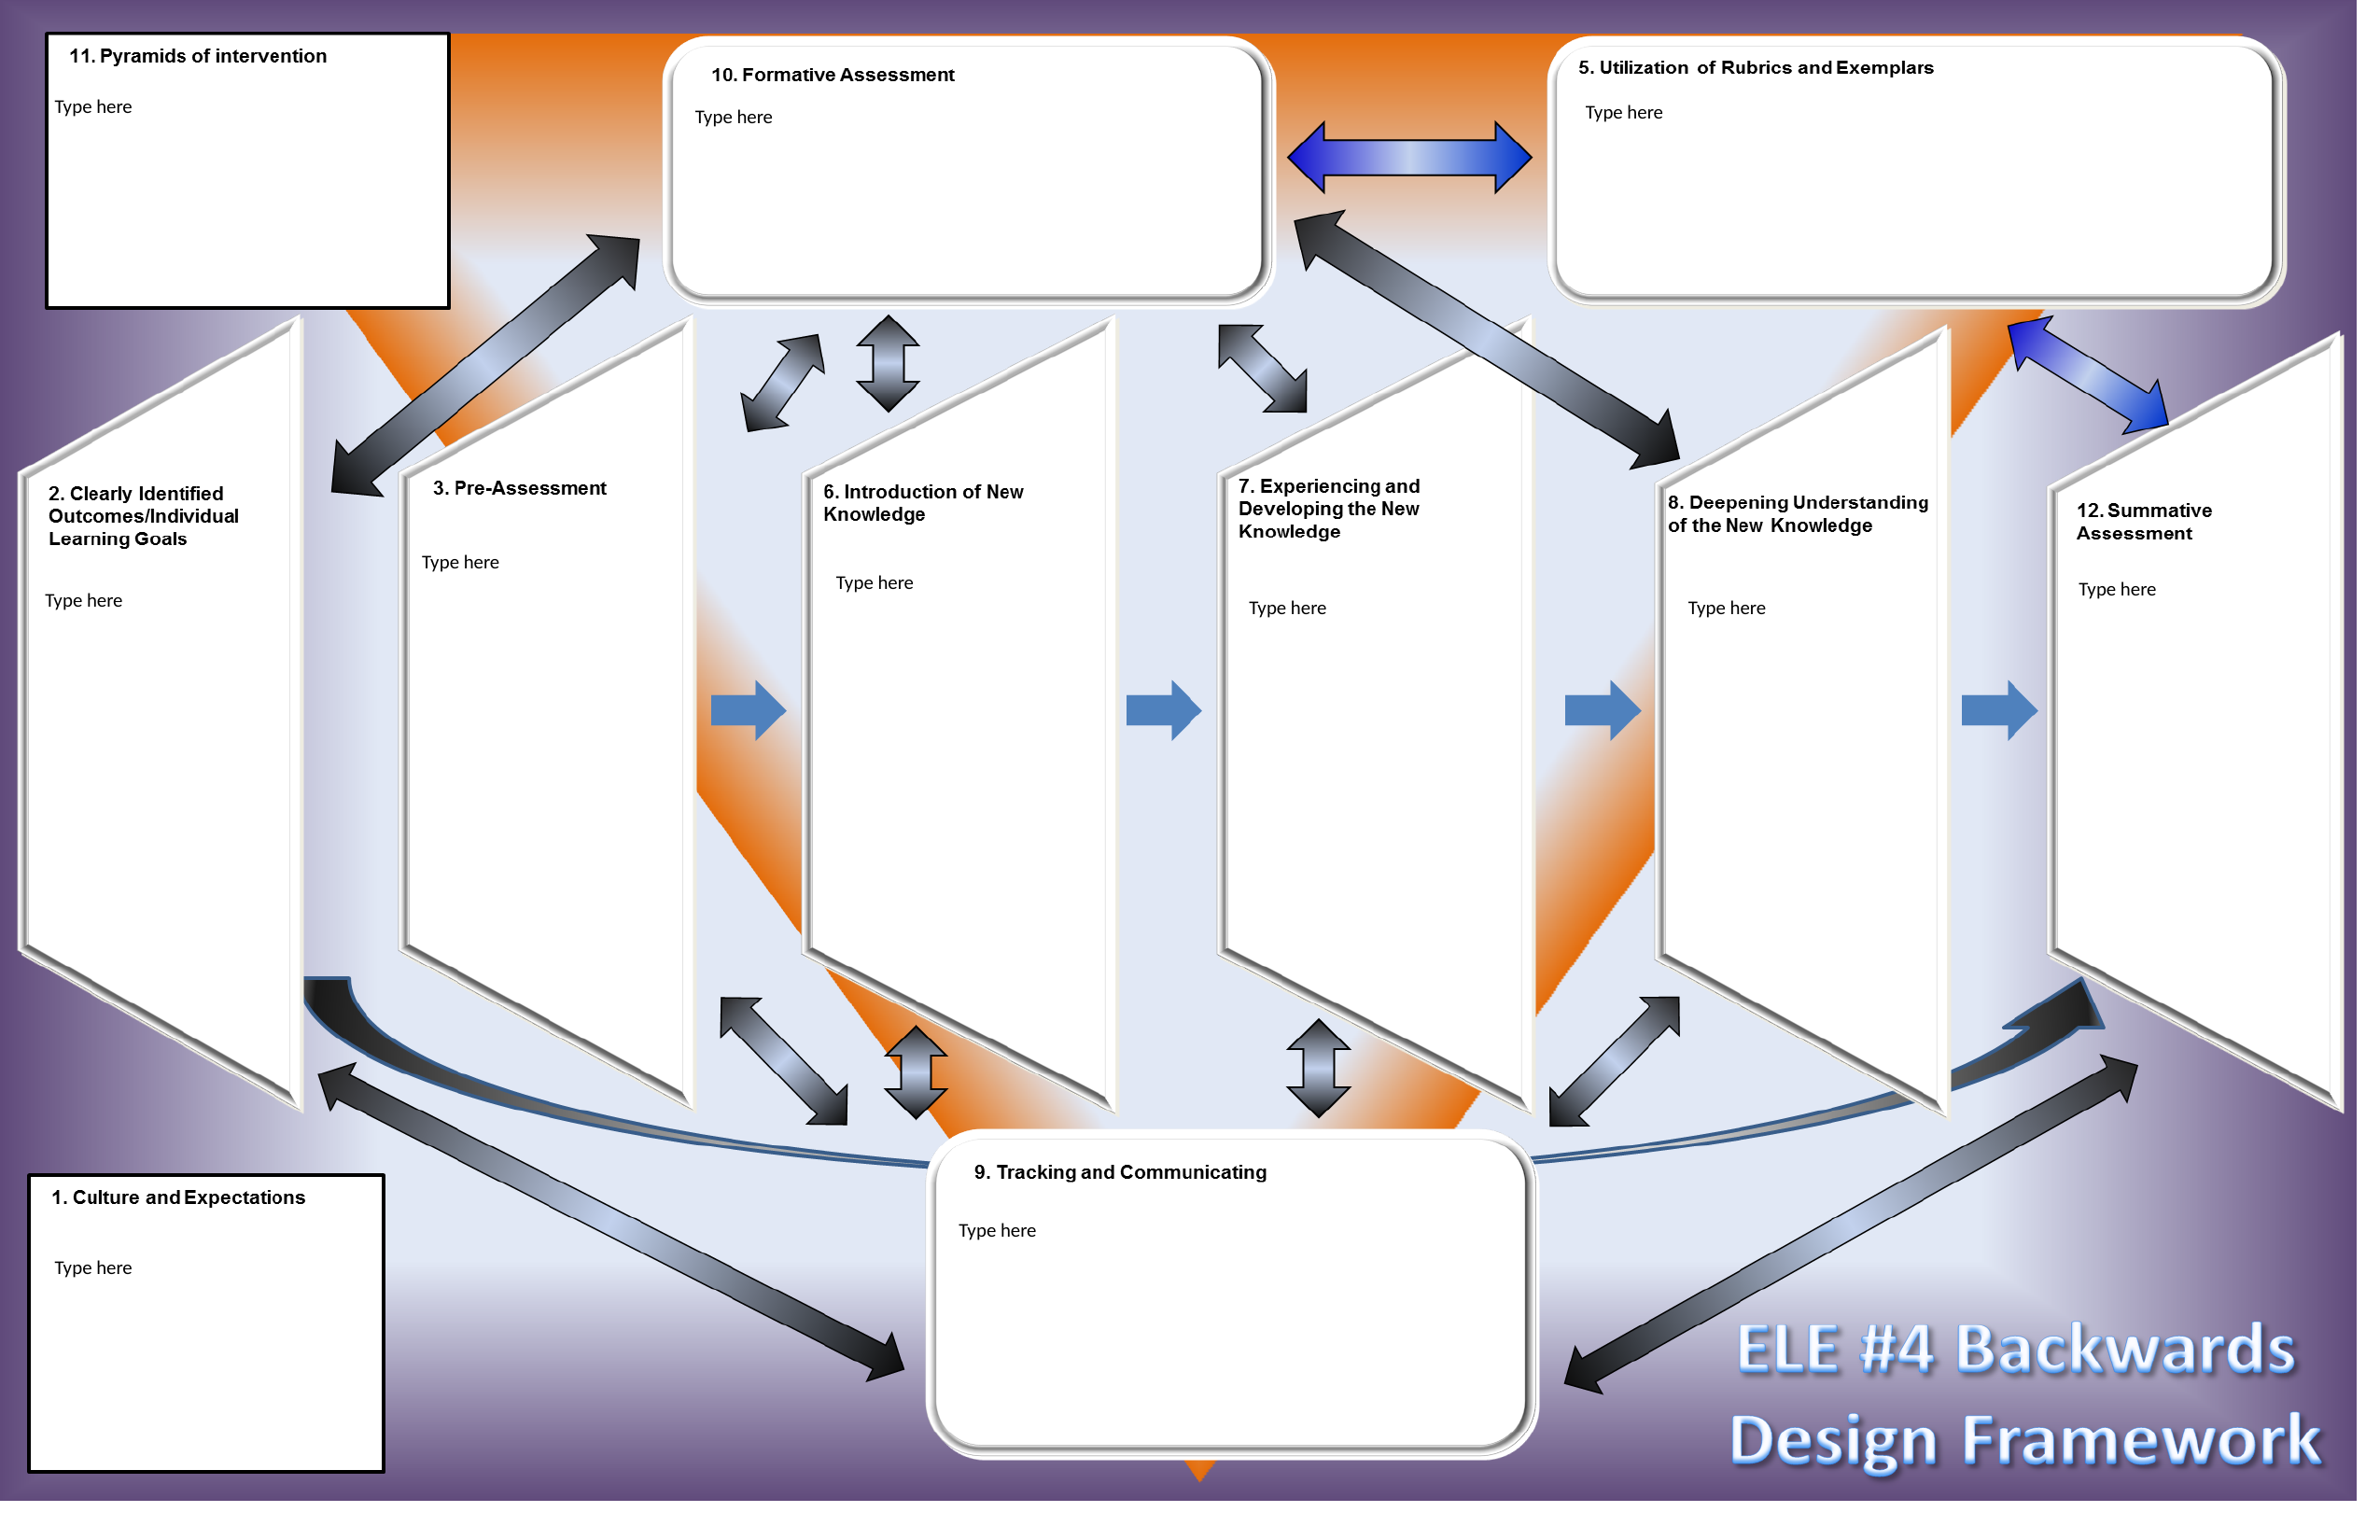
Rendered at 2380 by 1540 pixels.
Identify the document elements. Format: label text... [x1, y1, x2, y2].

text_box Type here [822, 562, 1120, 600]
text_box Type here [681, 97, 1262, 134]
text_box Type here [945, 1211, 1505, 1248]
text_box Type here [31, 580, 287, 618]
text_box Type here [40, 1248, 362, 1286]
text_box Type here [1674, 587, 1960, 625]
text_box Type here [2065, 569, 2320, 608]
picture [0, 0, 2380, 1540]
text_box Type here [1235, 588, 1540, 626]
text_box Type here [1571, 92, 2295, 130]
text_box Type here [408, 542, 691, 581]
text_box Type here [40, 87, 447, 124]
